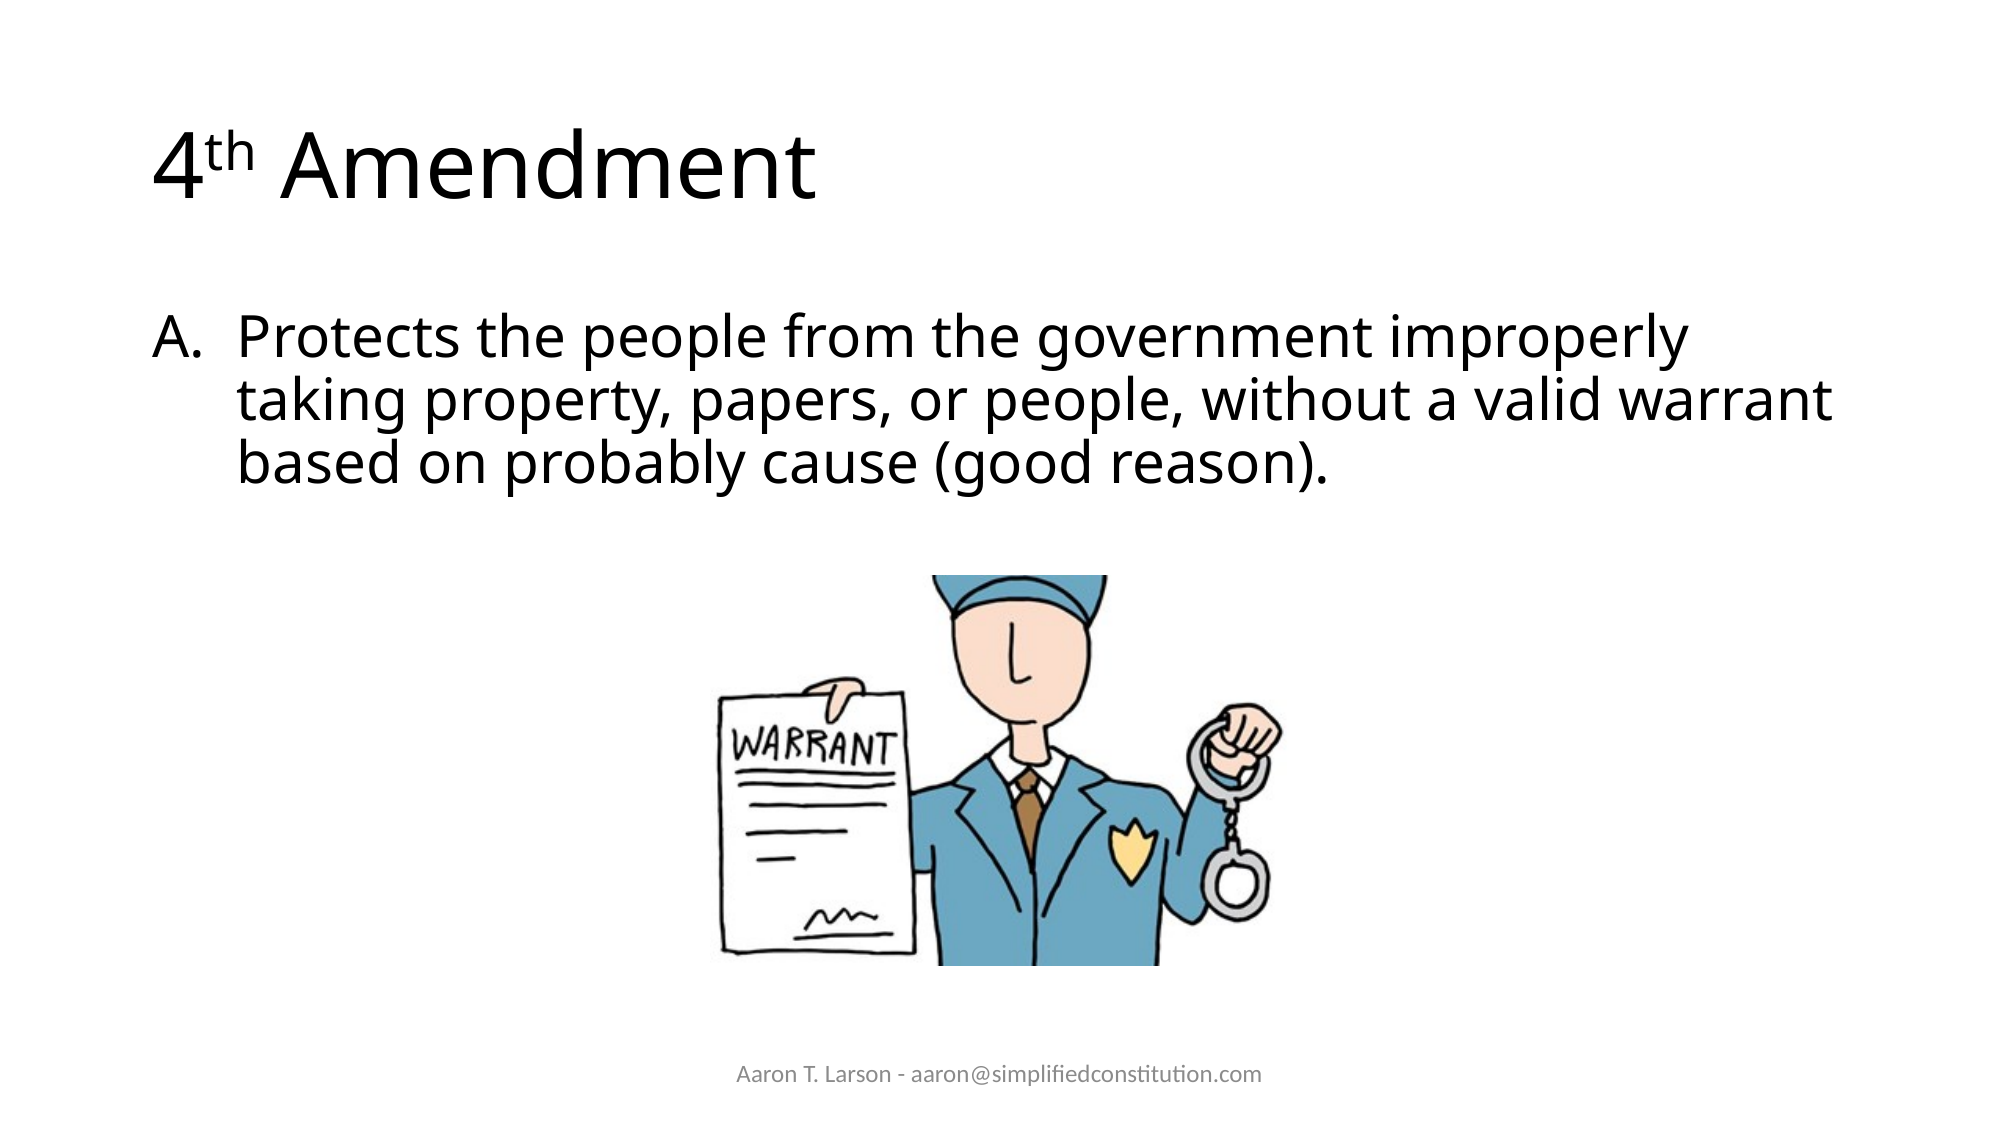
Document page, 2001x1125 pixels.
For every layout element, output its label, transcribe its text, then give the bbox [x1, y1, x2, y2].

list Protects the people from the government improperly taking property, papers, or people, without a valid warrant based on probably cause (good reason). [137, 299, 1863, 1014]
title 4th Amendment [137, 59, 1863, 278]
footer Aaron T. Larson - aaron@simplifiedconstitution.com [662, 1042, 1338, 1103]
picture [710, 575, 1290, 966]
